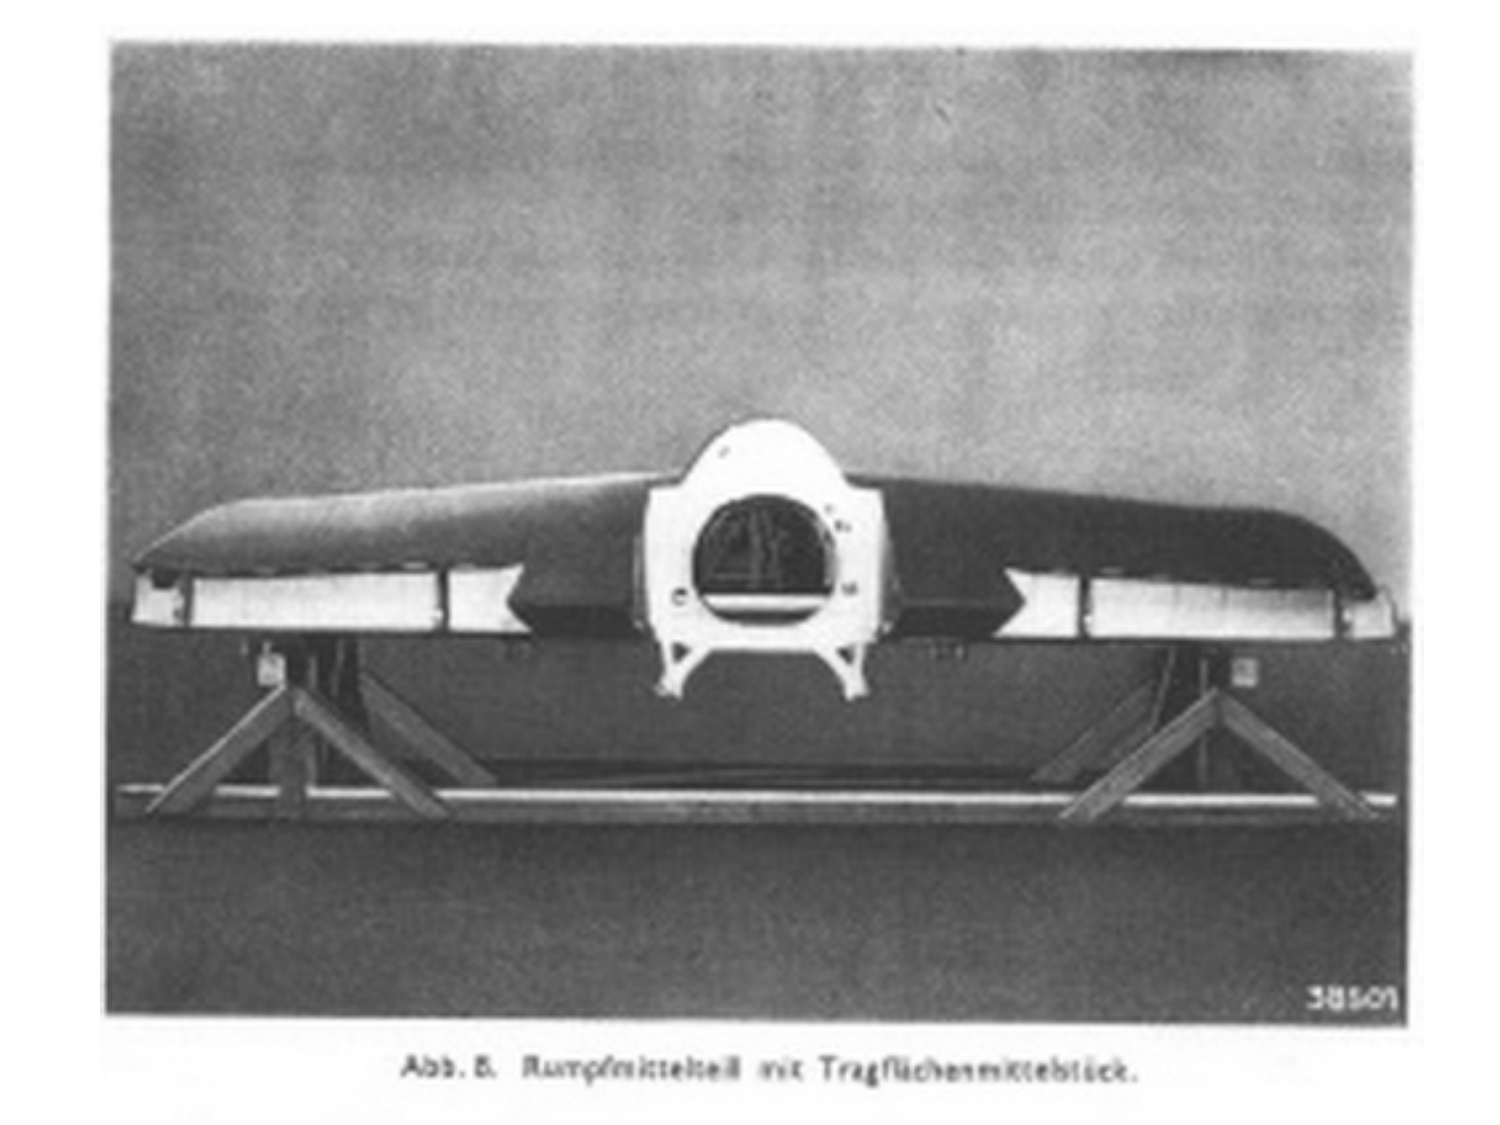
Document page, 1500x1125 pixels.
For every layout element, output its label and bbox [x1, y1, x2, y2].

picture [100, 24, 1424, 1121]
